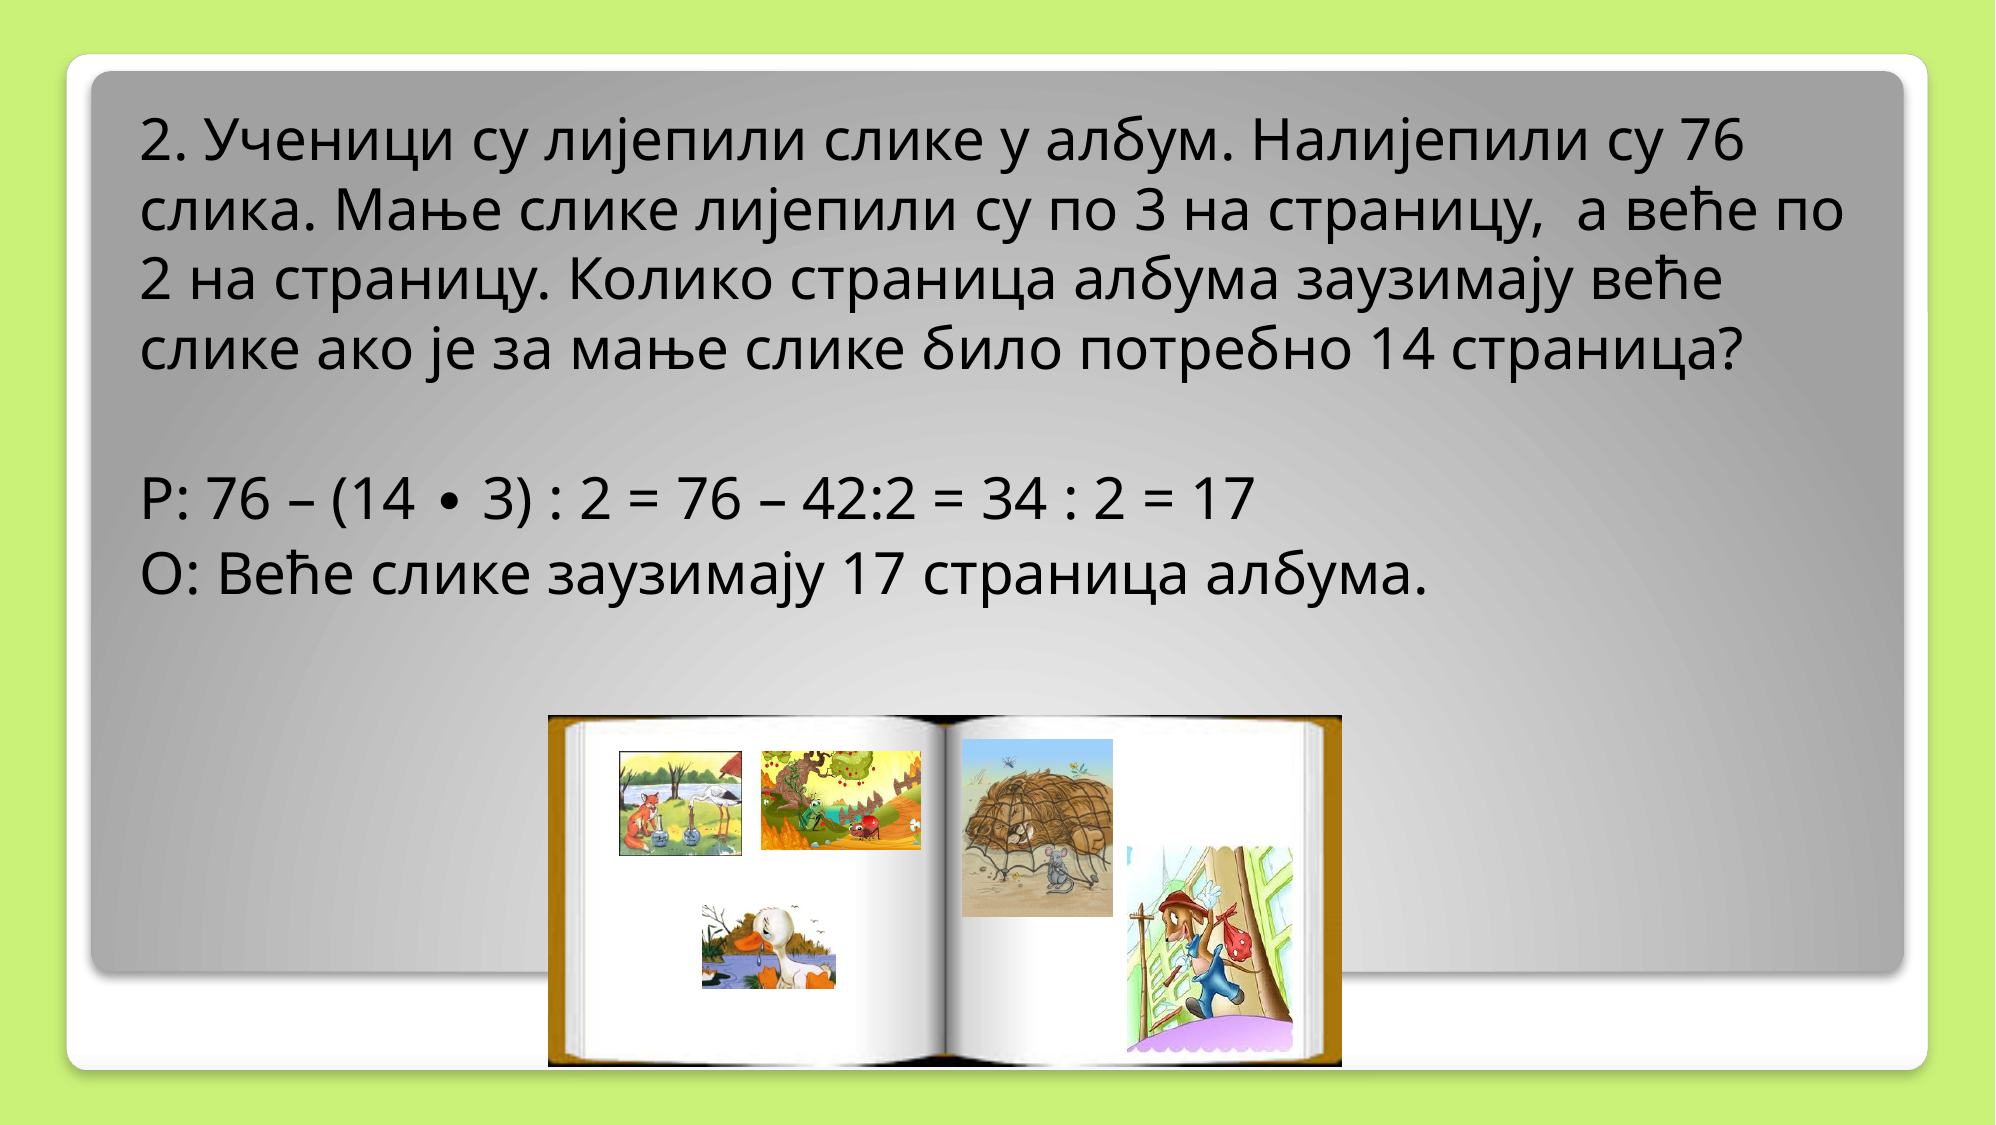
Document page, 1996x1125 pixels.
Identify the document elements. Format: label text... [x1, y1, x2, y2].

list 2. Ученици су лијепили слике у албум. Налијепили су 76 слика. Мање слике лијепили су по 3 на страницу, а веће по 2 на страницу. Колико страница албума заузимају веће слике ако је за мање слике било потребно 14 страница? Р: 76 – (14 ∙ 3) : 2 = 76 – 42:2 = 34 : 2 = 17 О: Веће слике заузимају 17 страница албума. [109, 86, 1896, 774]
picture [548, 715, 1342, 1067]
